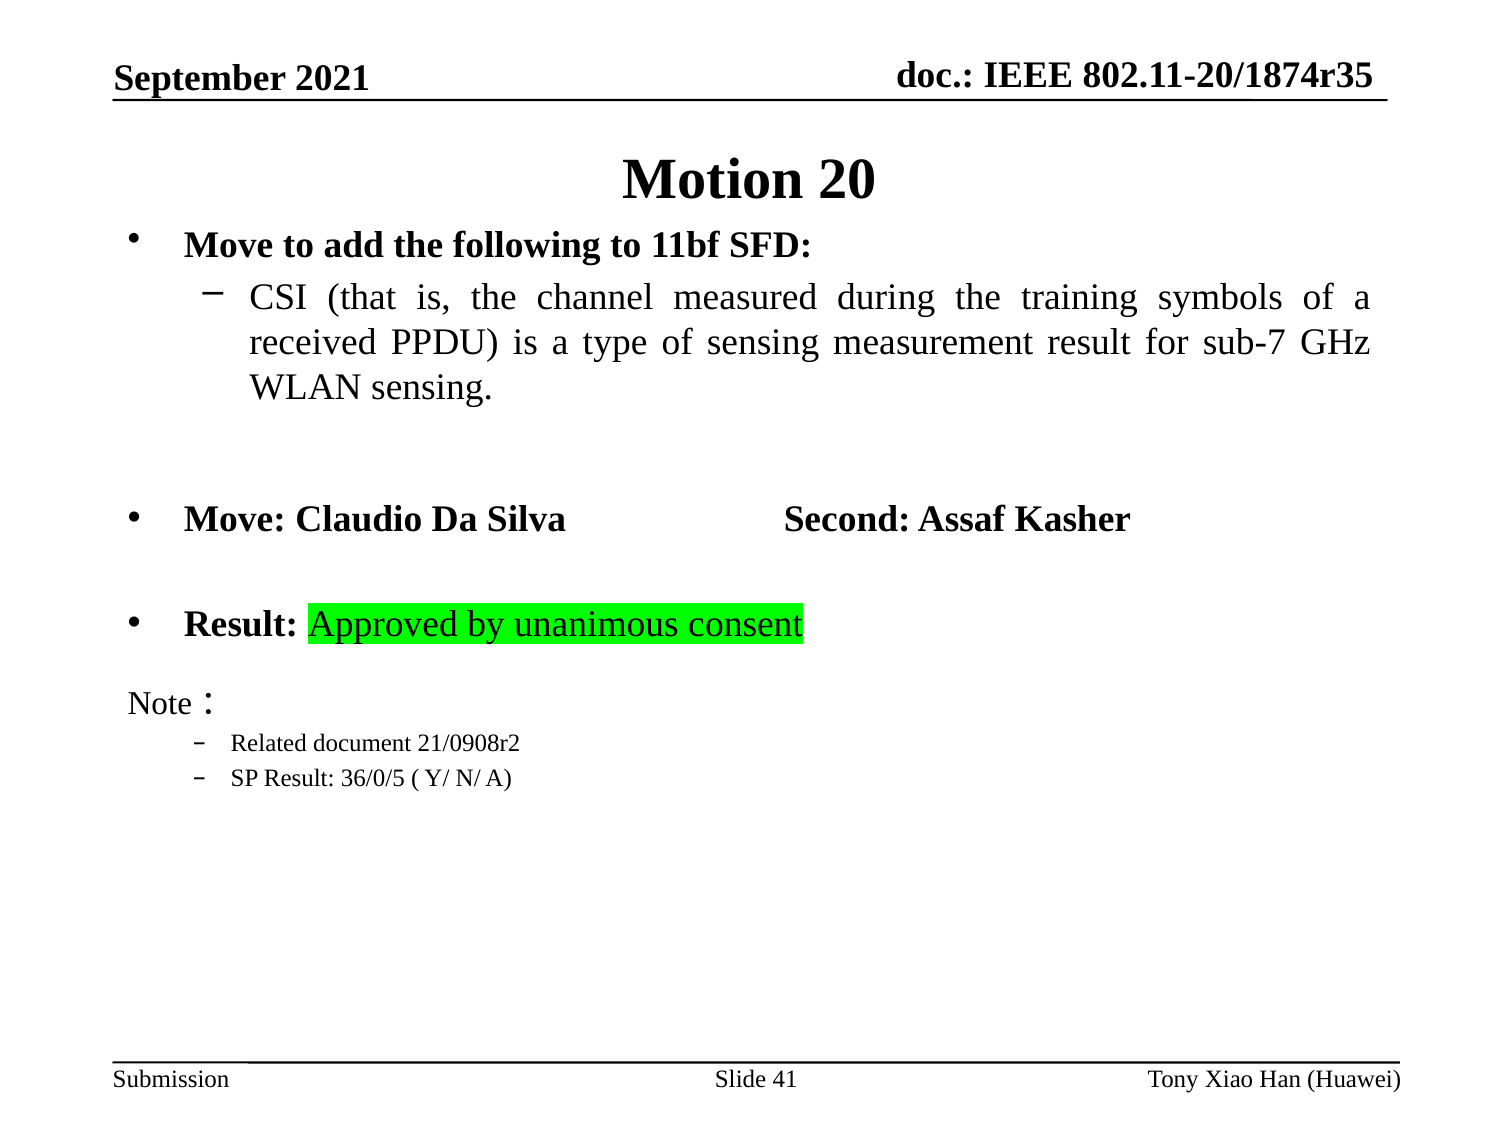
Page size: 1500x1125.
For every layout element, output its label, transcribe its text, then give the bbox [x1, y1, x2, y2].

text_box Move to add the following to 11bf SFD: CSI (that is, the channel measured during the training symbols of a received PPDU) is a type of sensing measurement result for sub-7 GHz WLAN sensing. Move: Claudio Da Silva Second: Assaf Kasher Result: Approved by unanimous consent Note： Related document 21/0908r2 SP Result: 36/0/5 ( Y/ N/ A) [112, 212, 1388, 900]
footer Tony Xiao Han (Huawei) [999, 1061, 1402, 1093]
text_box Motion 20 [112, 87, 1388, 212]
slide_number Slide 41 [712, 1061, 800, 1093]
